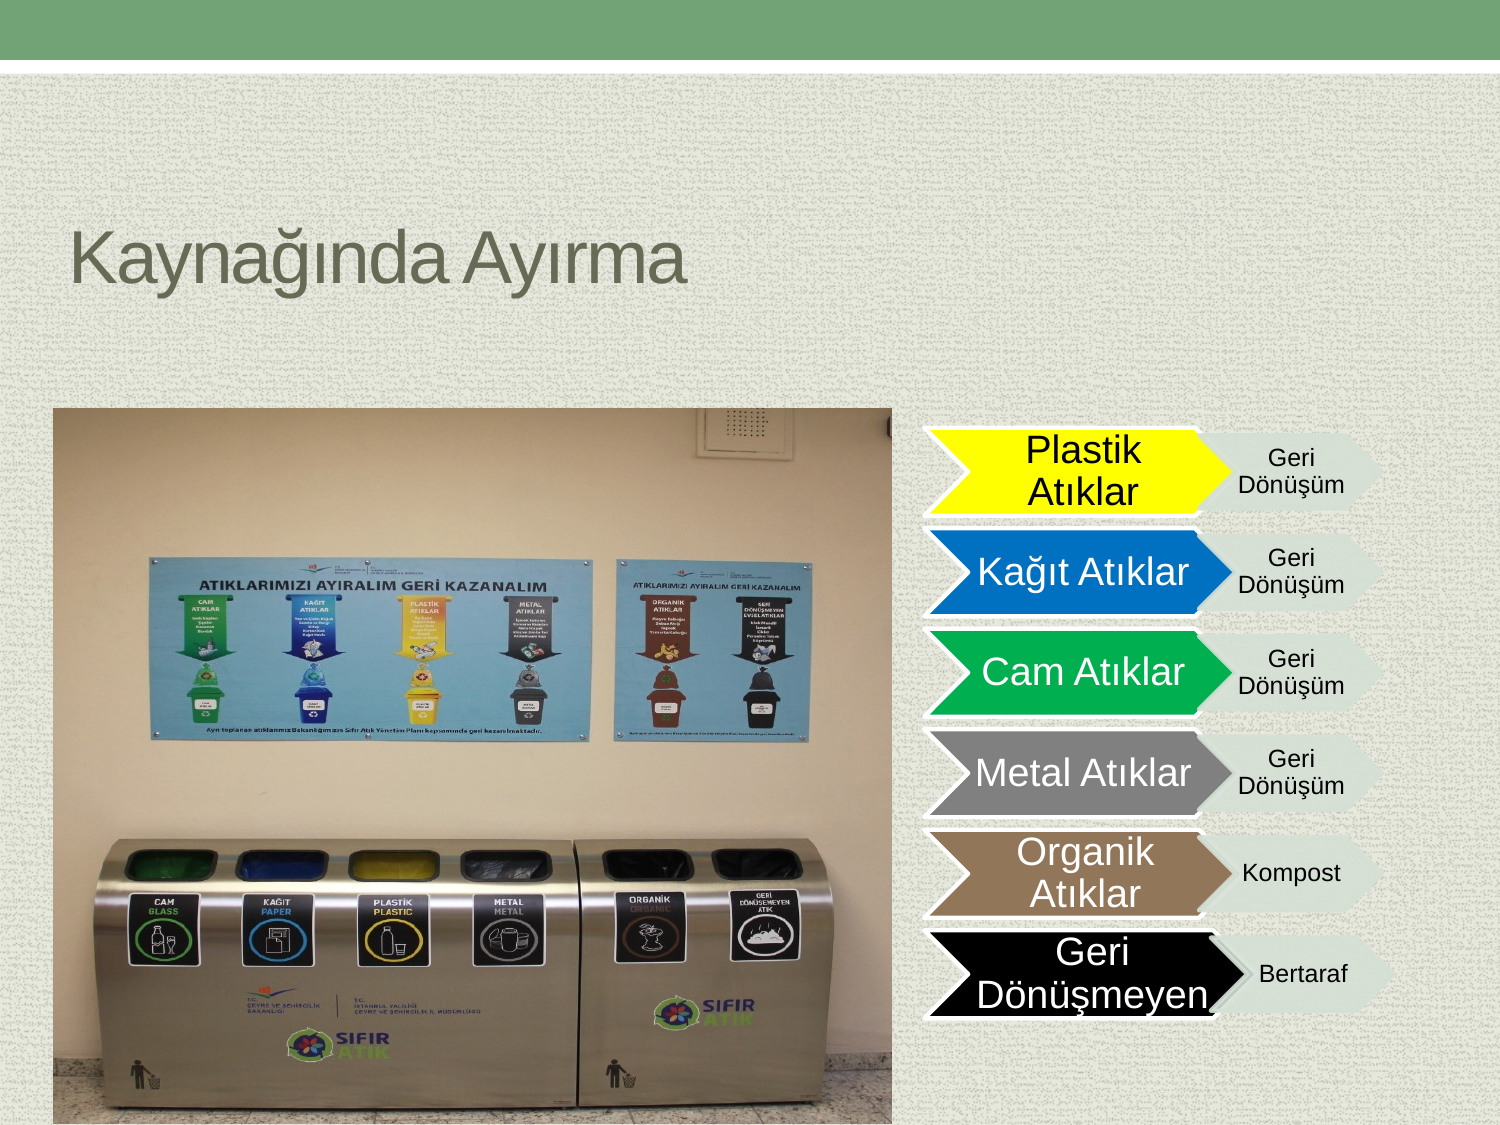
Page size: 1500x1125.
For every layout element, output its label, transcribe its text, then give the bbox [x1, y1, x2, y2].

picture [52, 408, 892, 1125]
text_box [923, 301, 1412, 1125]
title Kaynağında Ayırma [53, 172, 1404, 336]
